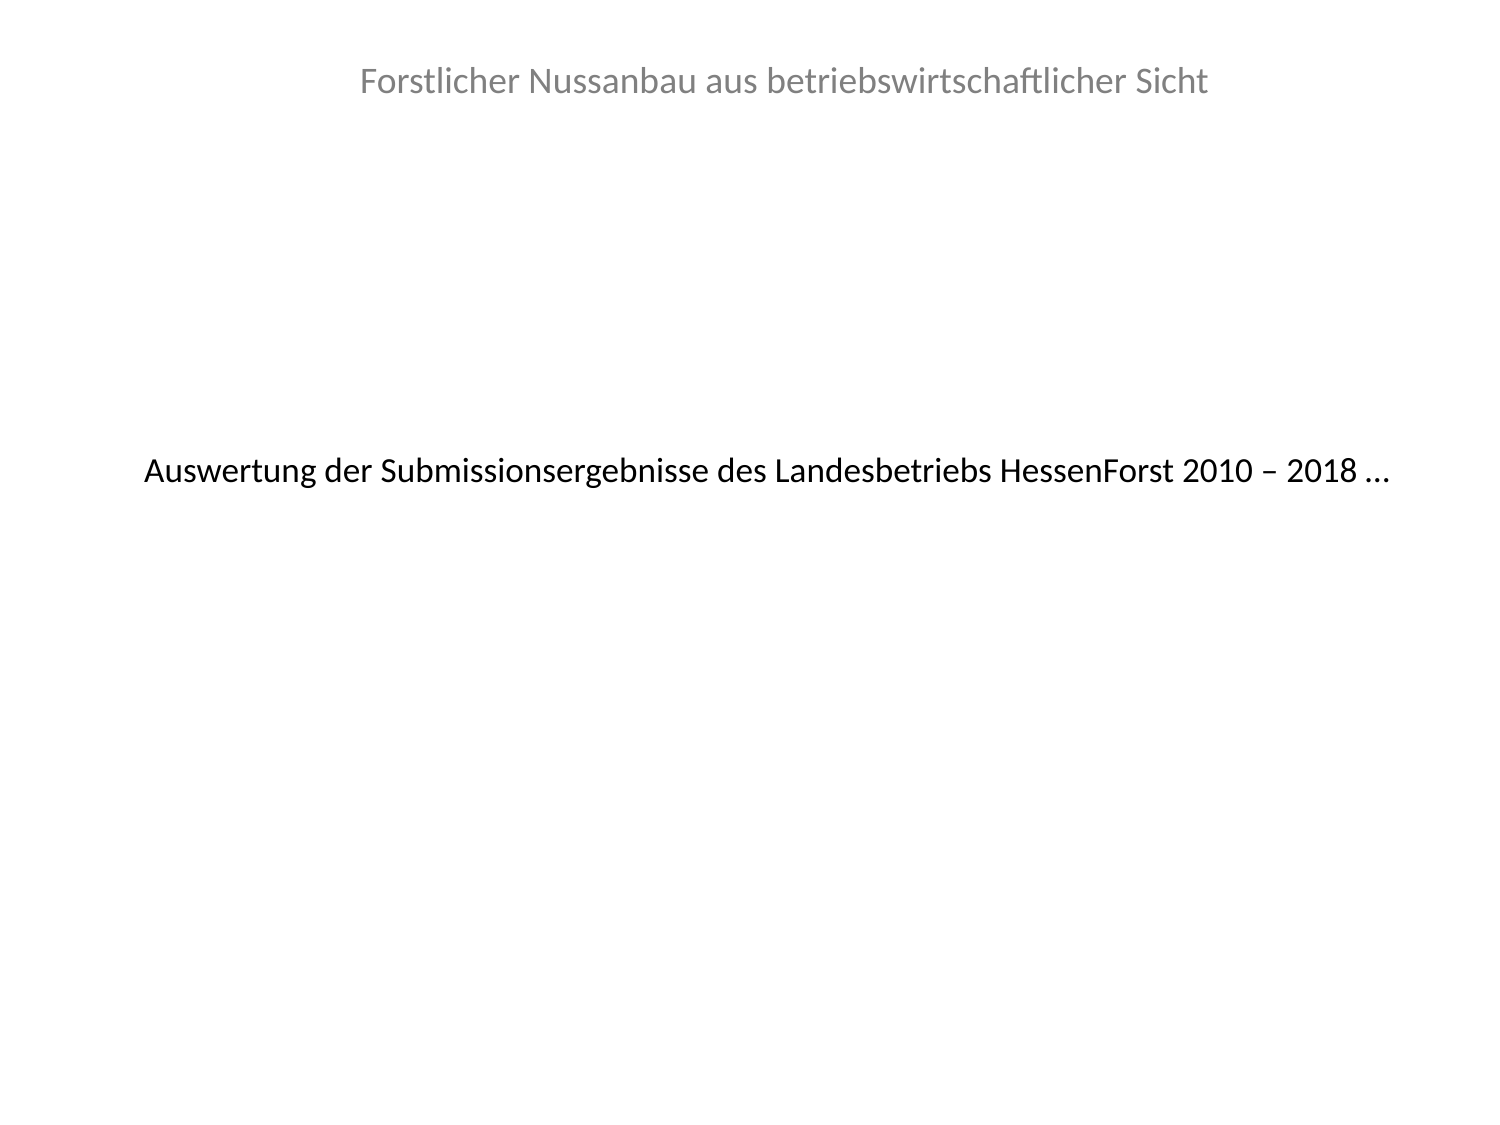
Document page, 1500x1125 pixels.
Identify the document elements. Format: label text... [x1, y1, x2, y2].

text_box Auswertung der Submissionsergebnisse des Landesbetriebs HessenForst 2010 – 2018 … [100, 420, 1435, 516]
text_box Forstlicher Nussanbau aus betriebswirtschaftlicher Sicht [147, 30, 1423, 126]
